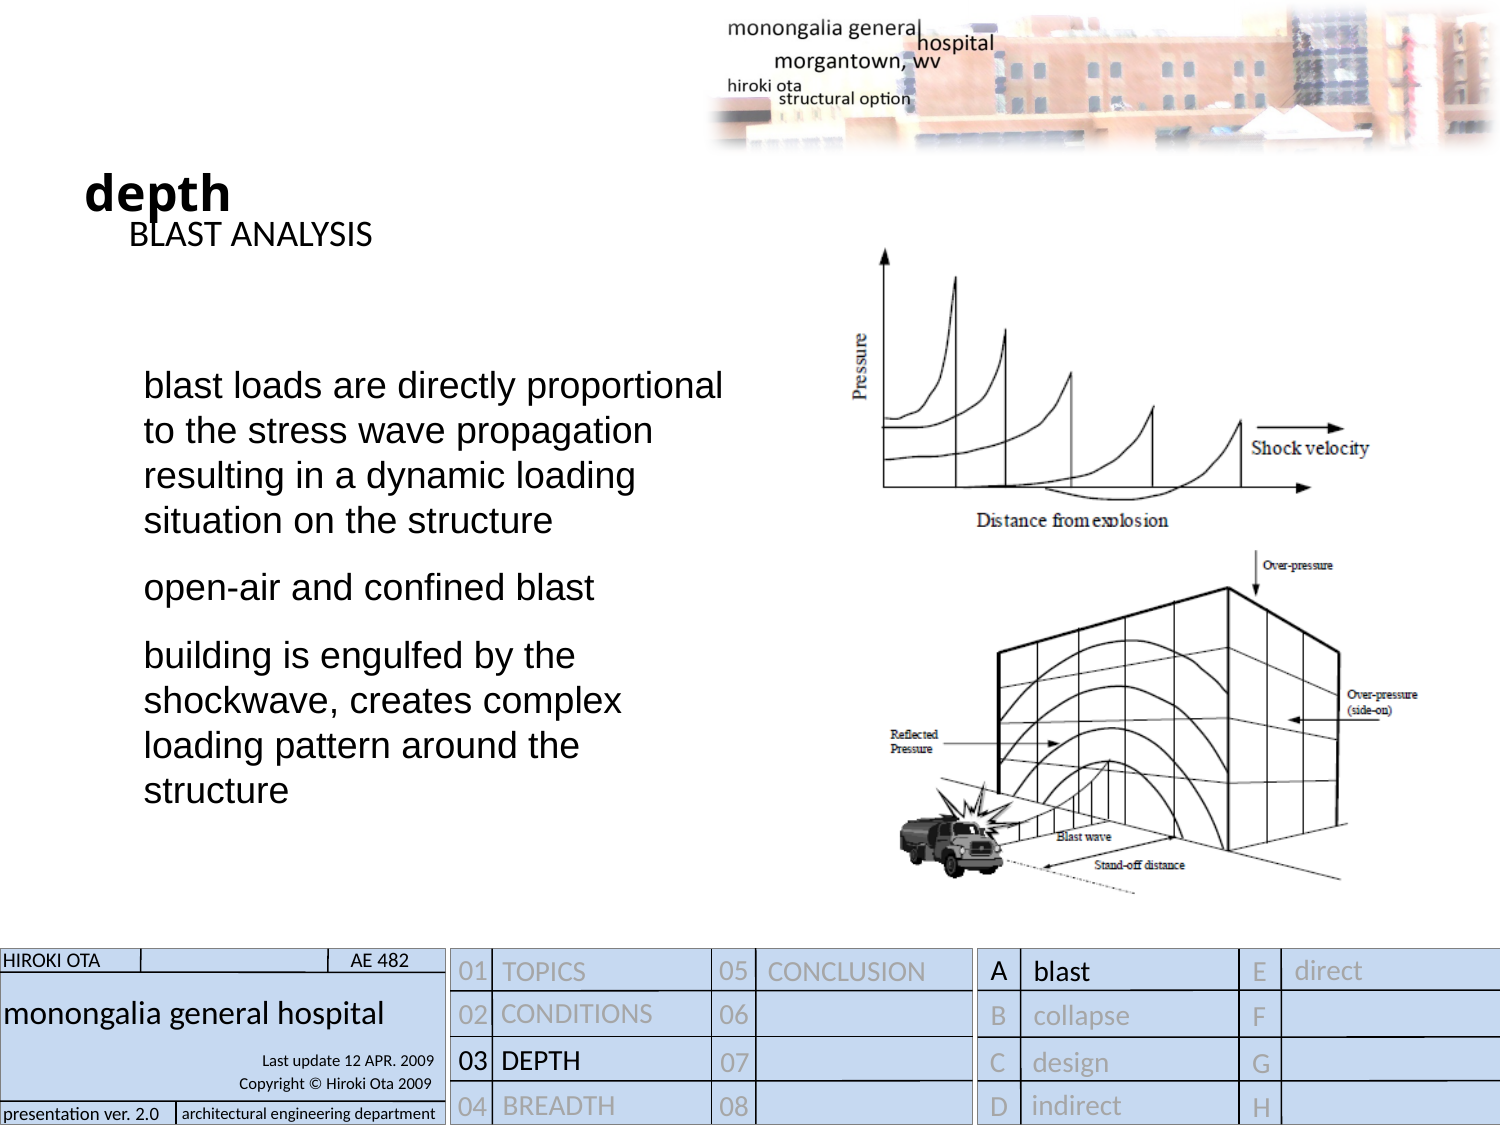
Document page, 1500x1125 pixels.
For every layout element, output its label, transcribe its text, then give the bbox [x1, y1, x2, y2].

text_box building is engulfed by the shockwave, creates complex loading pattern around the structure [128, 623, 750, 819]
picture [820, 222, 1464, 913]
text_box open-air and confined blast [128, 555, 750, 616]
picture [702, 0, 1500, 156]
text_box BLAST ANALYSIS [114, 201, 879, 262]
text_box blast loads are directly proportional to the stress wave propagation resulting in a dynamic loading situation on the structure [128, 353, 750, 549]
text_box depth [70, 153, 645, 229]
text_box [0, 937, 1500, 1125]
